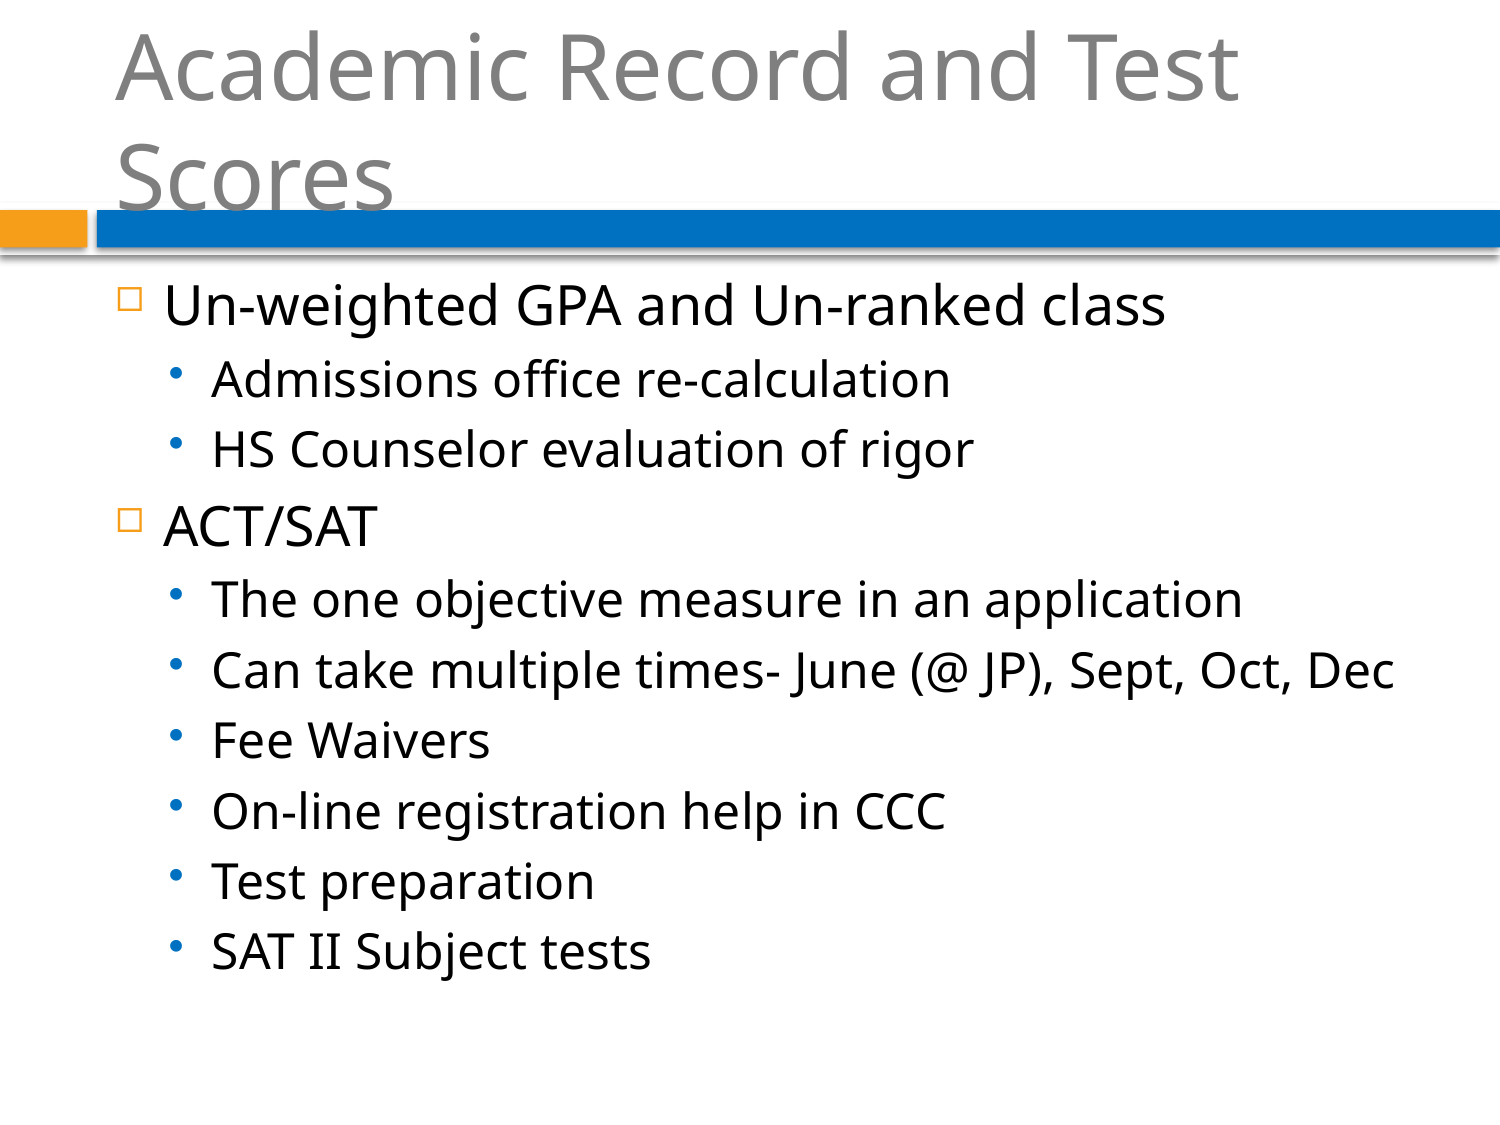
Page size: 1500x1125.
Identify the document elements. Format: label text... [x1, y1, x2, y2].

list Un-weighted GPA and Un-ranked class Admissions office re-calculation HS Counselor evaluation of rigor ACT/SAT The one objective measure in an application Can take multiple times- June (@ JP), Sept, Oct, Dec Fee Waivers On-line registration help in CCC Test preparation SAT II Subject tests [100, 262, 1438, 1000]
title Academic Record and Test Scores [100, 37, 1438, 200]
